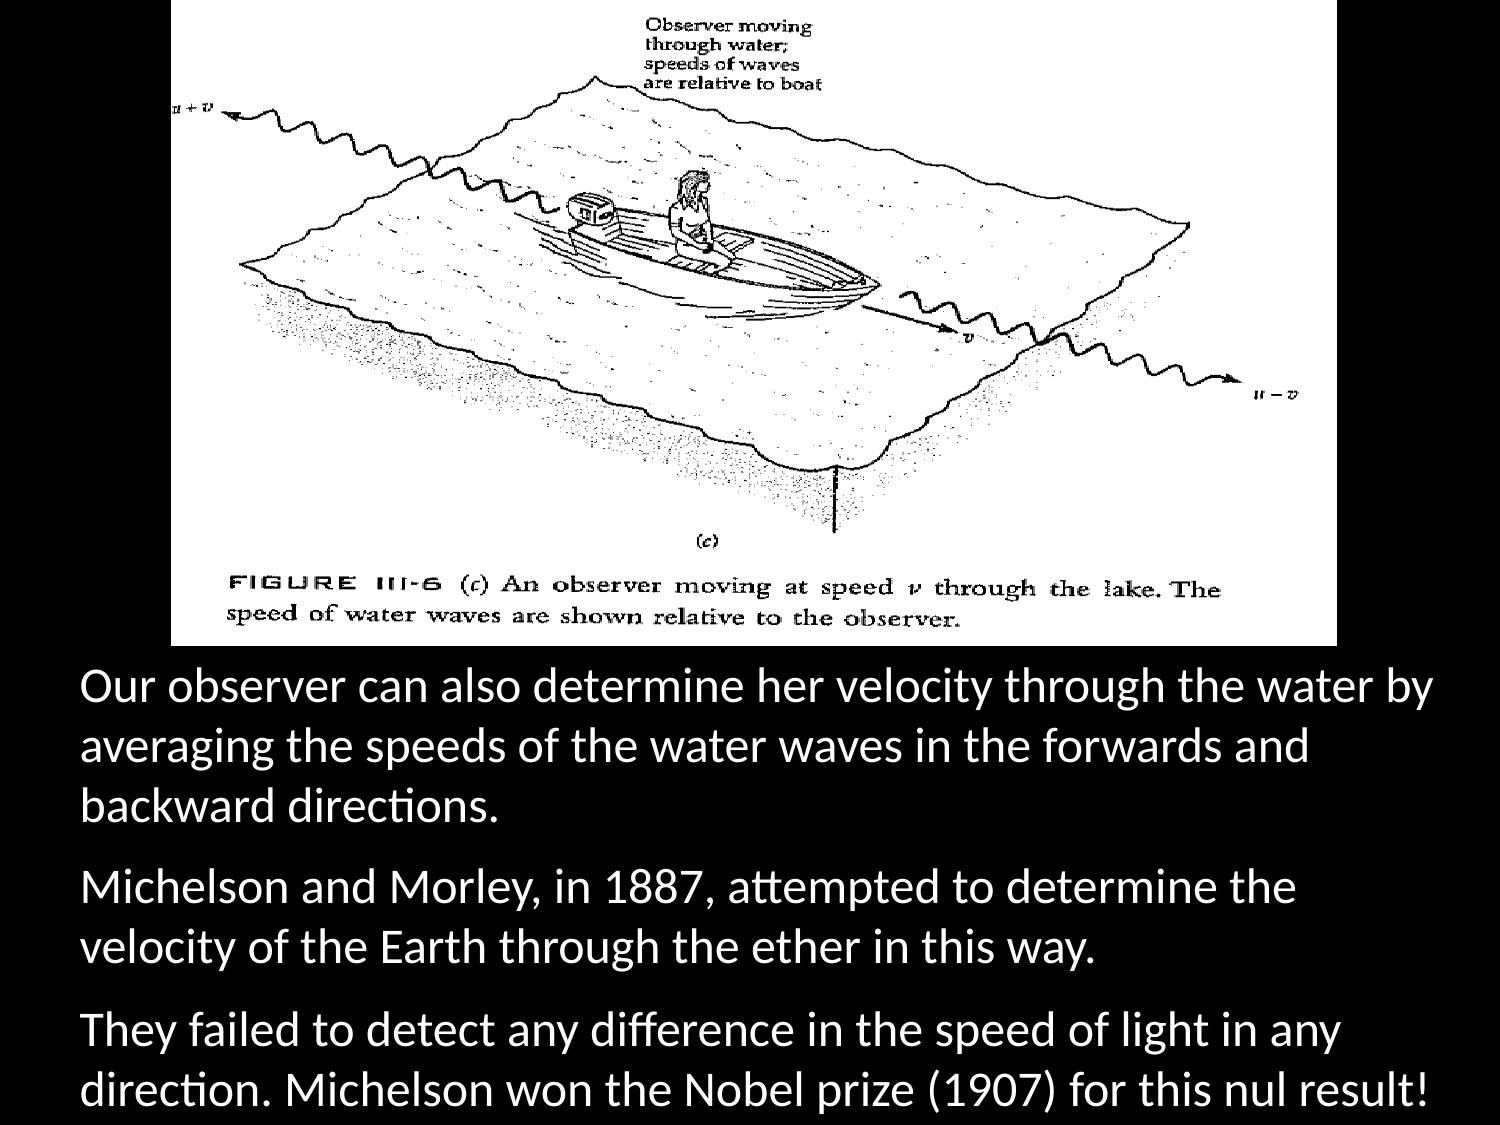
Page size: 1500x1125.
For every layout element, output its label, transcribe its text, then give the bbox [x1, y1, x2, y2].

picture [170, 0, 1337, 646]
text_box They failed to detect any difference in the speed of light in any direction. Michelson won the Nobel prize (1907) for this nul result! [64, 988, 1459, 1124]
text_box Our observer can also determine her velocity through the water by averaging the speeds of the water waves in the forwards and backward directions. [64, 645, 1459, 840]
text_box Michelson and Morley, in 1887, attempted to determine the velocity of the Earth through the ether in this way. [64, 845, 1459, 981]
